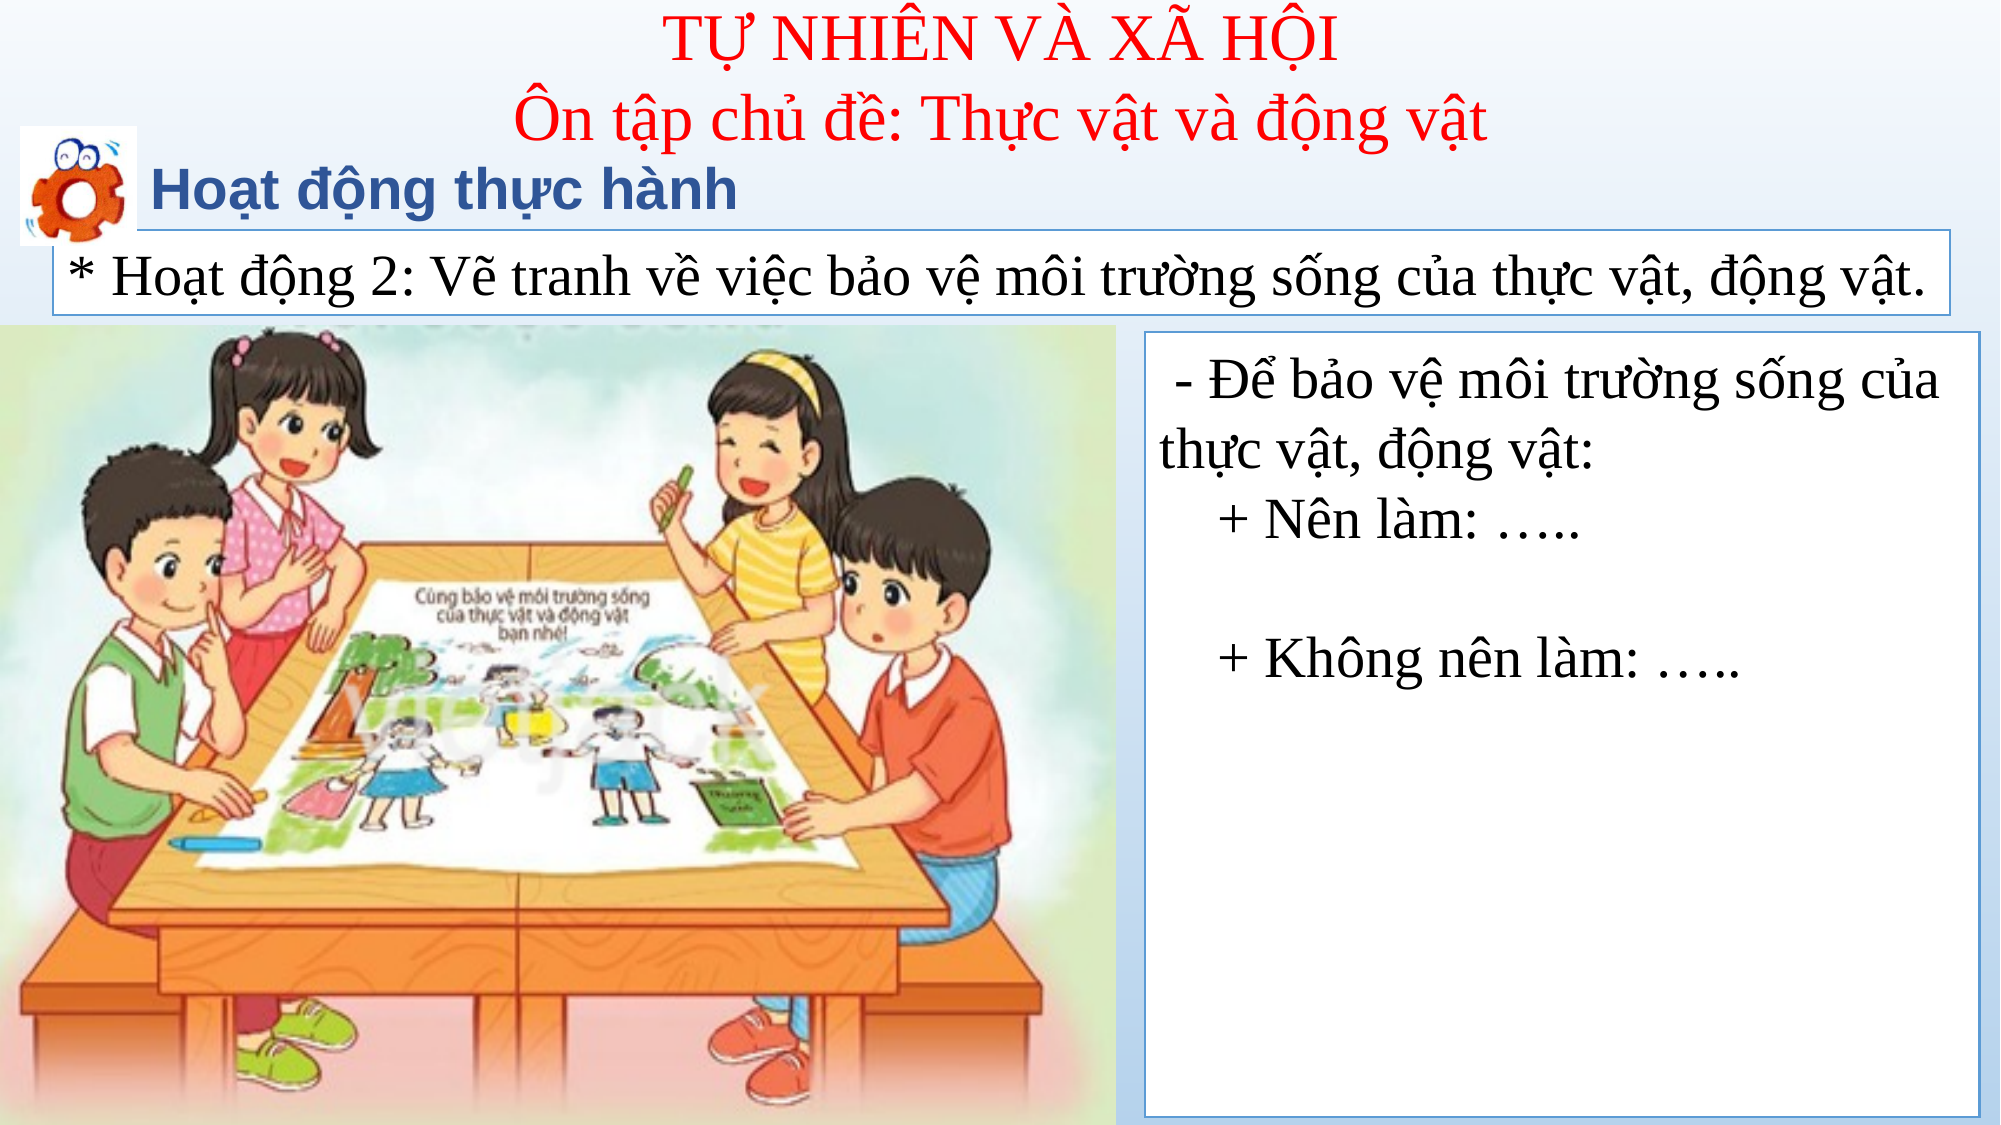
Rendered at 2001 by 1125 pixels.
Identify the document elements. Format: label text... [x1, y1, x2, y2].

text_box Hoạt động thực hành [137, 150, 787, 223]
picture [0, 325, 1116, 1125]
text_box * Hoạt động 2: Vẽ tranh về việc bảo vệ môi trường sống của thực vật, động vật. [52, 229, 1951, 316]
text_box - Để bảo vệ môi trường sống của thực vật, động vật: + Nên làm: ….. + Không nên làm: ….. [1144, 331, 1981, 1118]
picture [20, 126, 137, 247]
text_box TỰ NHIÊN VÀ XÃ HỘI Ôn tập chủ đề: Thực vật và động vật [144, 5, 1860, 143]
